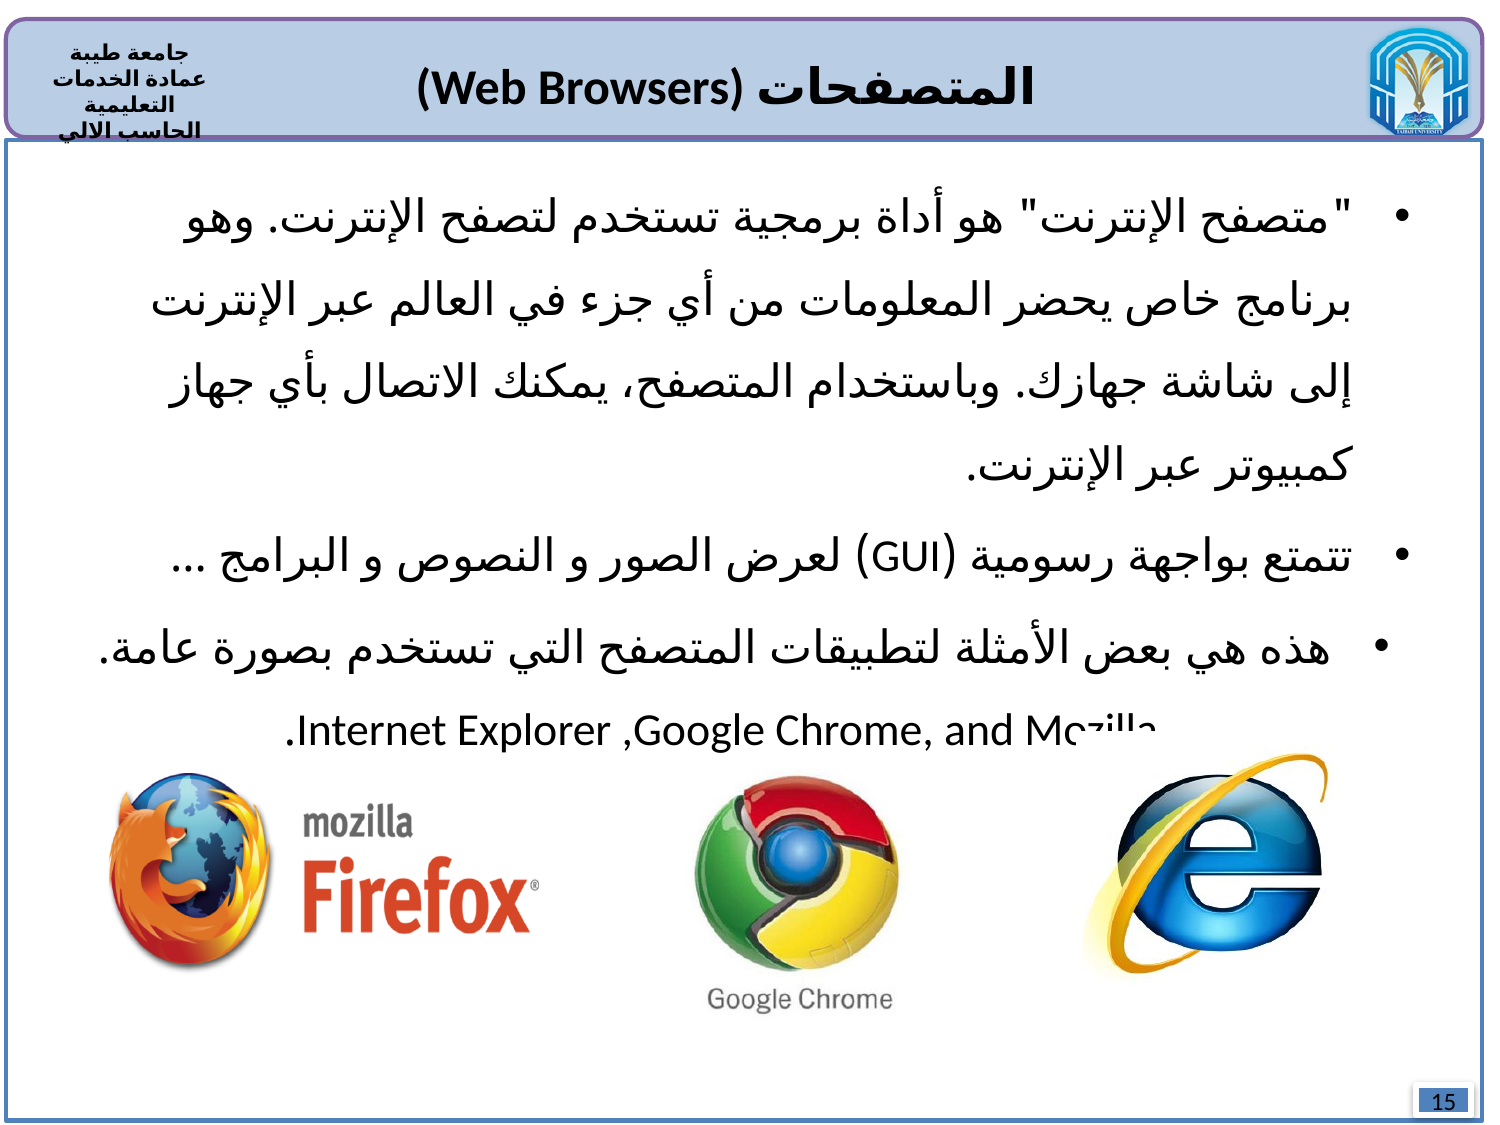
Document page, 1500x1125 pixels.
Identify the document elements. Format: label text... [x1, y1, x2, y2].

picture [105, 773, 539, 977]
picture [1365, 19, 1472, 141]
text_box "متصفح الإنترنت" هو أداة برمجية تستخدم لتصفح الإنترنت. وهو برنامج خاص يحضر المعلومات من أي جزء في العالم عبر الإنترنت إلى شاشة جهازك. وباستخدام المتصفح، يمكنك الاتصال بأي جهاز كمبيوتر عبر الإنترنت. تتمتع بواجهة رسومية (GUI) لعرض الصور و النصوص و البرامج ... هذه هي بعض الأمثلة لتطبيقات المتصفح التي تستخدم بصورة عامة. Internet Explorer ,Google Chrome, and Mozilla. [62, 152, 1425, 1113]
picture [655, 769, 920, 1020]
picture [1075, 731, 1360, 997]
text_box (Web Browsers) المتصفحات [88, 42, 1364, 126]
